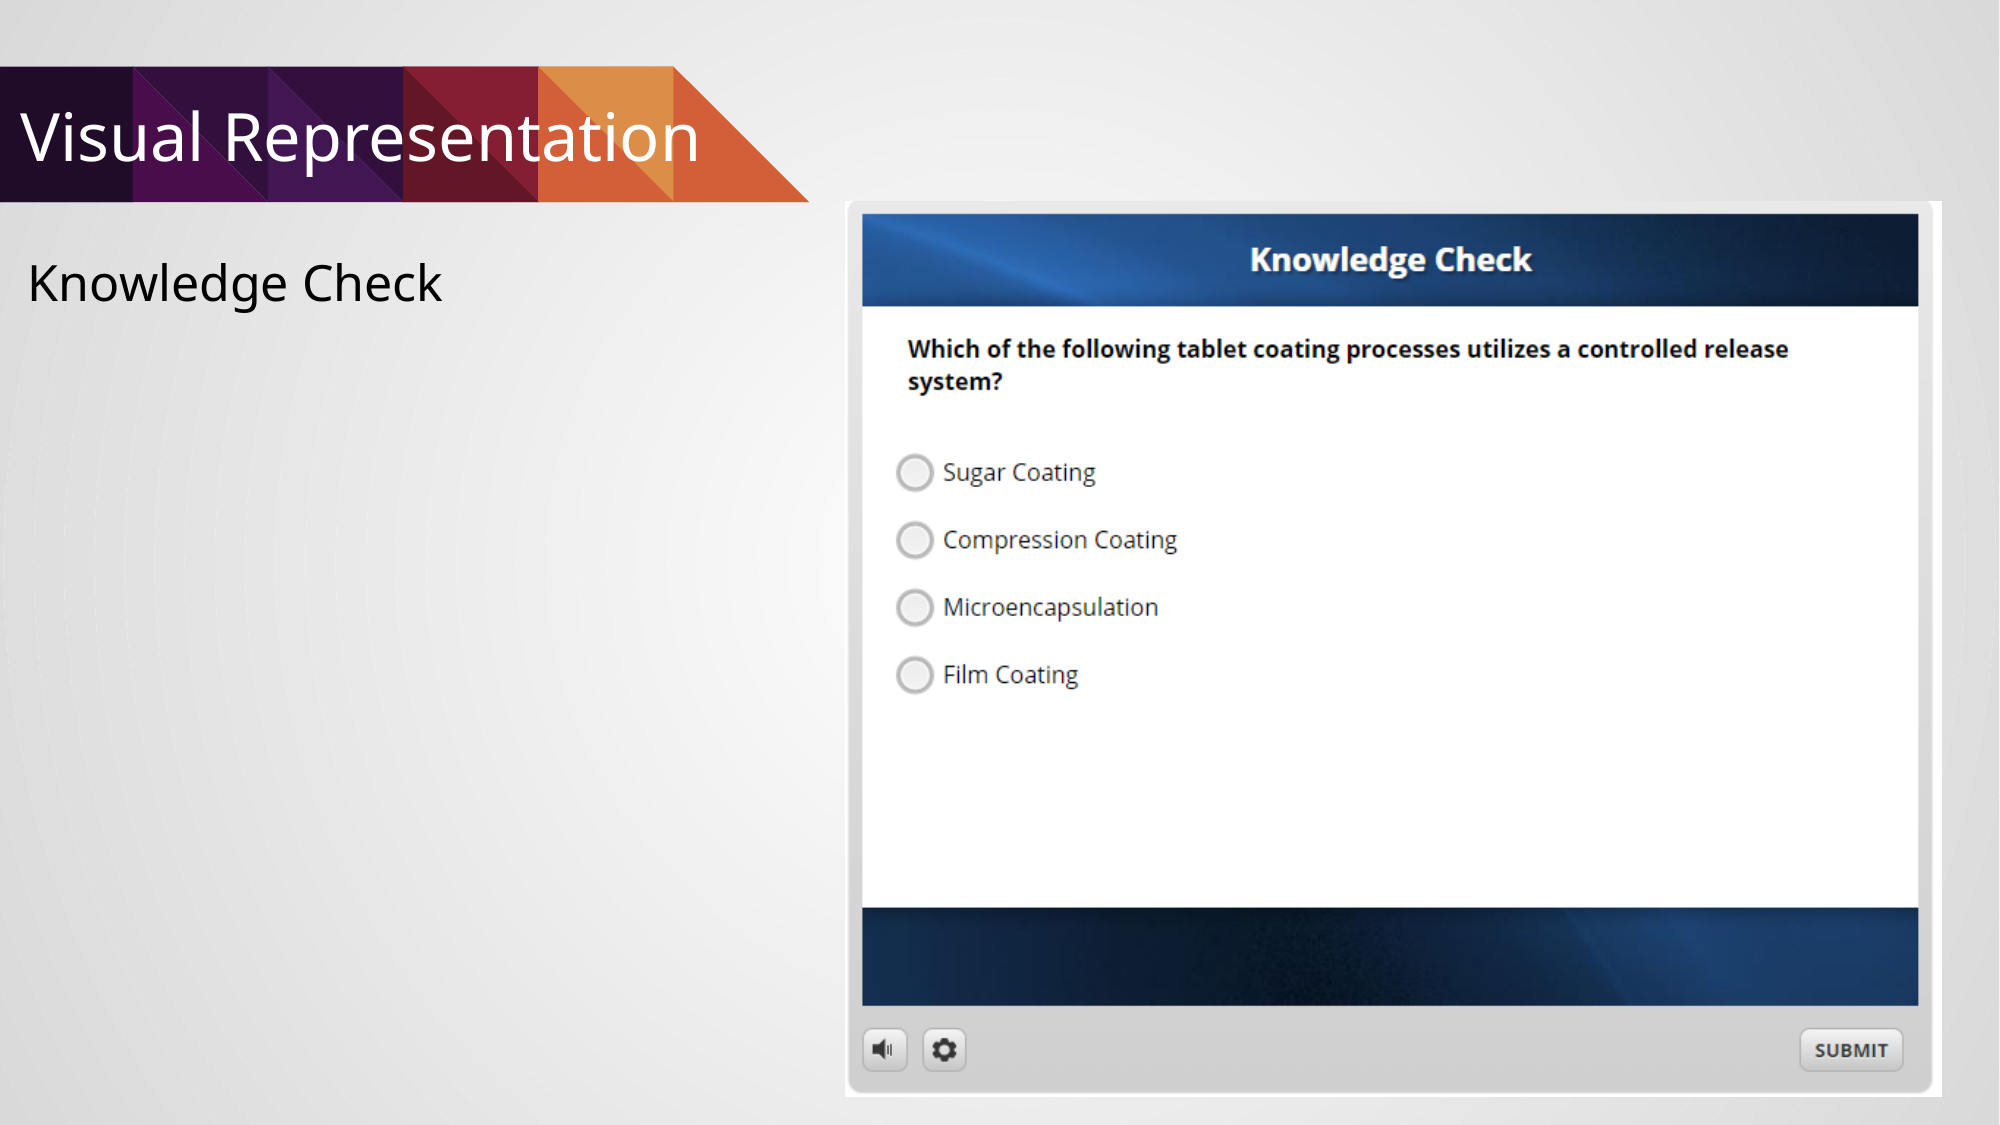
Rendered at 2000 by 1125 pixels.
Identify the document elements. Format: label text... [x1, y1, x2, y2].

picture [844, 200, 1942, 1097]
title Visual Representation [20, 76, 1820, 194]
text_box Knowledge Check [12, 243, 463, 319]
